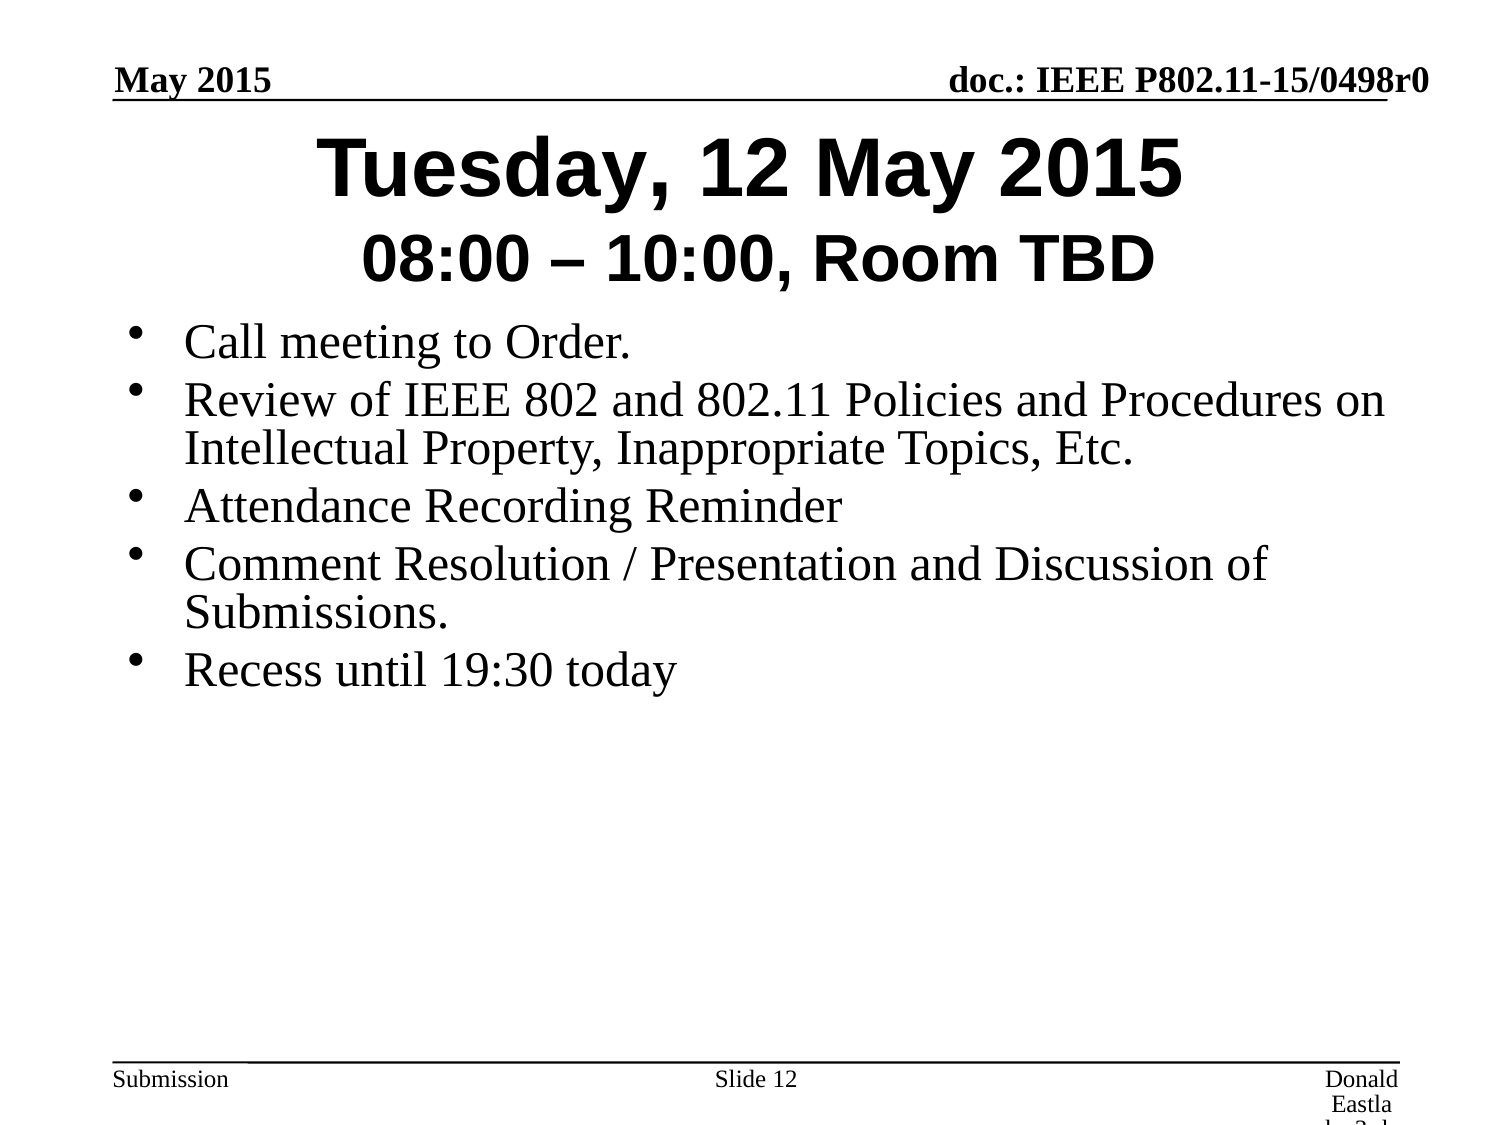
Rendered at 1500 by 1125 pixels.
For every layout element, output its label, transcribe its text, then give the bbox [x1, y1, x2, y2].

list Call meeting to Order. Review of IEEE 802 and 802.11 Policies and Procedures on Intellectual Property, Inappropriate Topics, Etc. Attendance Recording Reminder Comment Resolution / Presentation and Discussion of Submissions. Recess until 19:30 today [112, 312, 1413, 1063]
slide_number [114, 54, 290, 100]
title Tuesday, 12 May 2015 08:00 – 10:00, Room TBD [112, 112, 1388, 288]
footer Donald Eastlake 3rd, Huawei Technologies [1325, 1063, 1402, 1093]
slide_number Slide 12 [712, 1063, 800, 1093]
